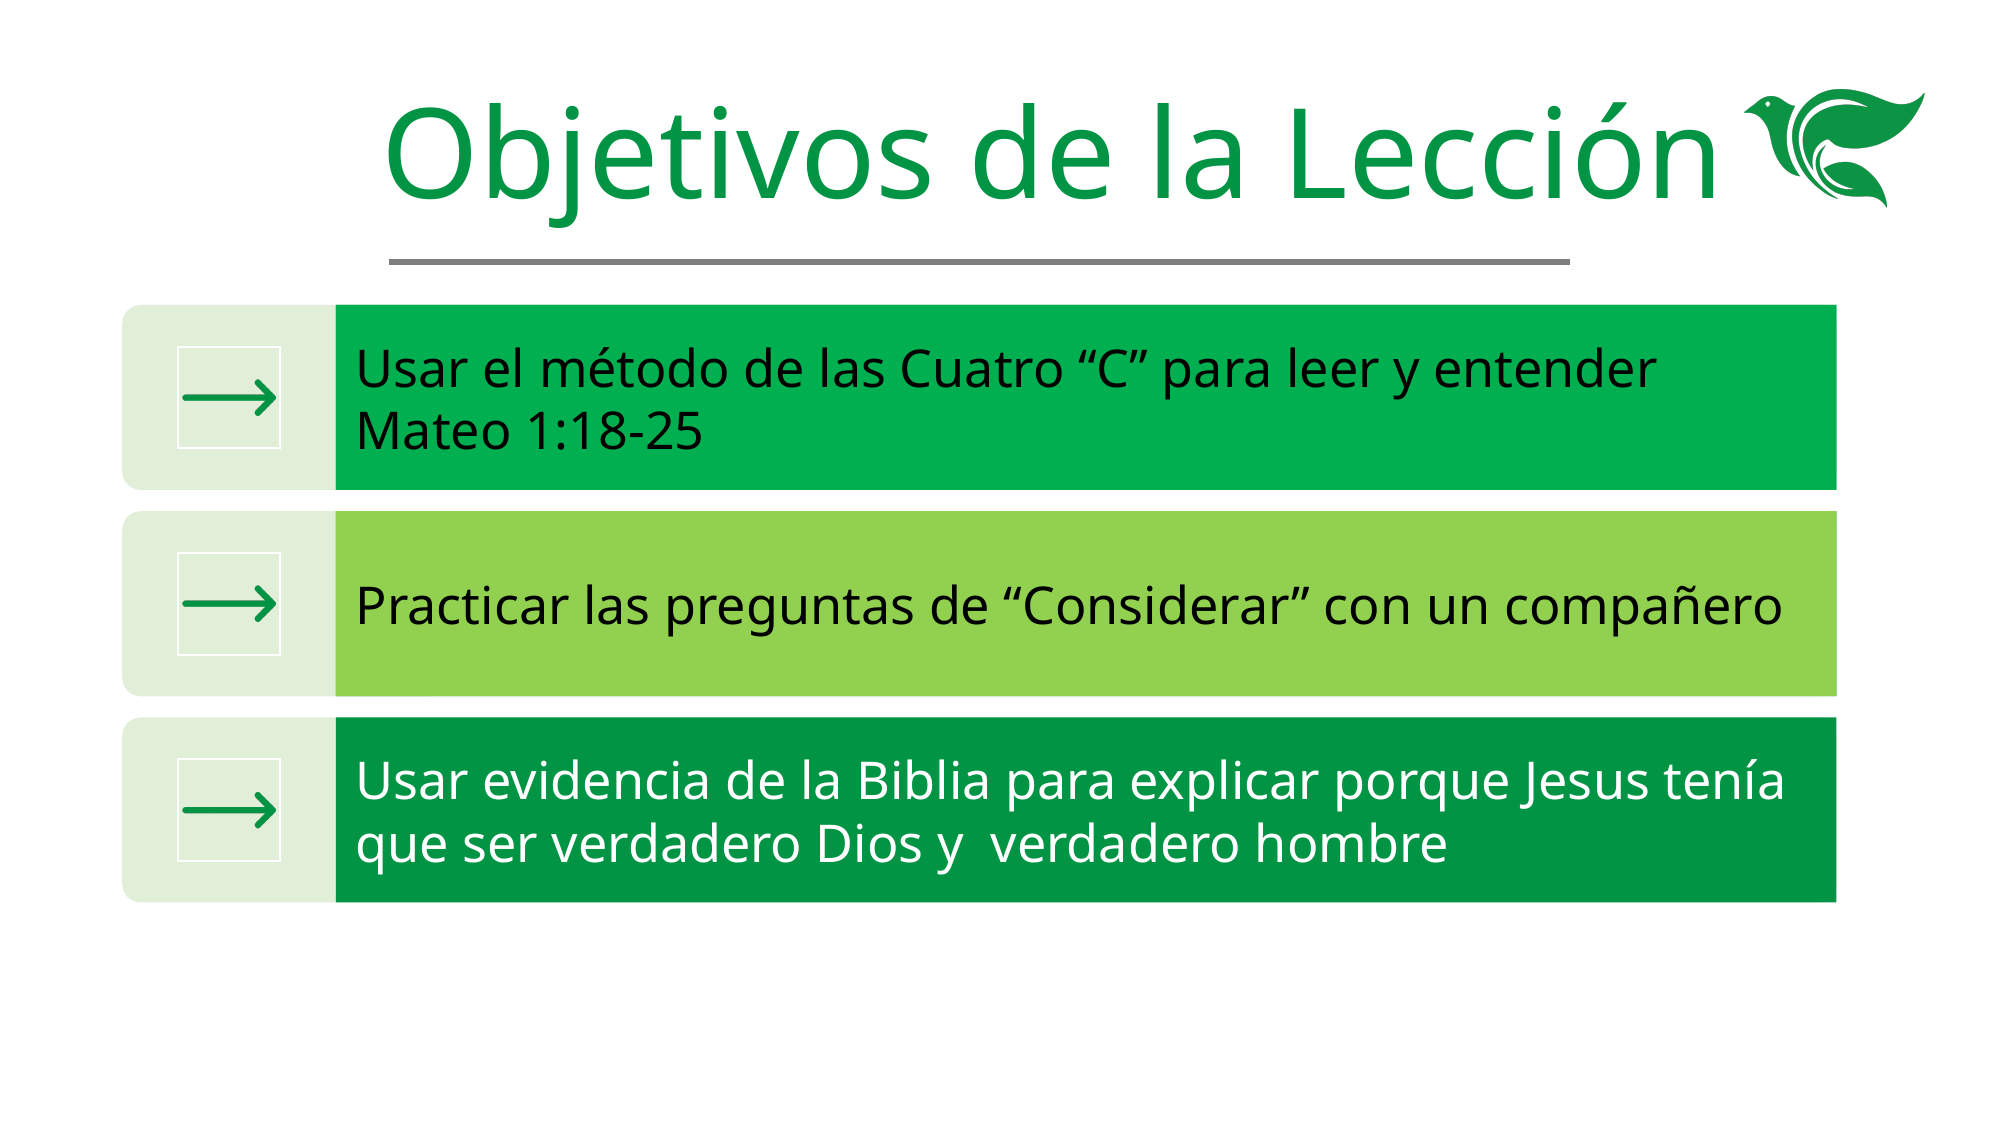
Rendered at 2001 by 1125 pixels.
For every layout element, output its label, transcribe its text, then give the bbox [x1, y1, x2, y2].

picture [1722, 47, 1953, 240]
text_box Usar evidencia de la Biblia para explicar porque Jesus tenía que ser verdadero Dios y verdadero hombre [335, 717, 1837, 903]
text_box [122, 717, 335, 903]
text_box Objetivos de la Lección [366, 66, 1717, 232]
text_box [122, 511, 335, 697]
text_box Usar el método de las Cuatro “C” para leer y entender Mateo 1:18-25 [335, 304, 1837, 490]
text_box Practicar las preguntas de “Considerar” con un compañero [335, 511, 1837, 697]
text_box [122, 304, 335, 490]
text_box [178, 759, 280, 861]
text_box [178, 552, 280, 655]
text_box [178, 346, 280, 449]
